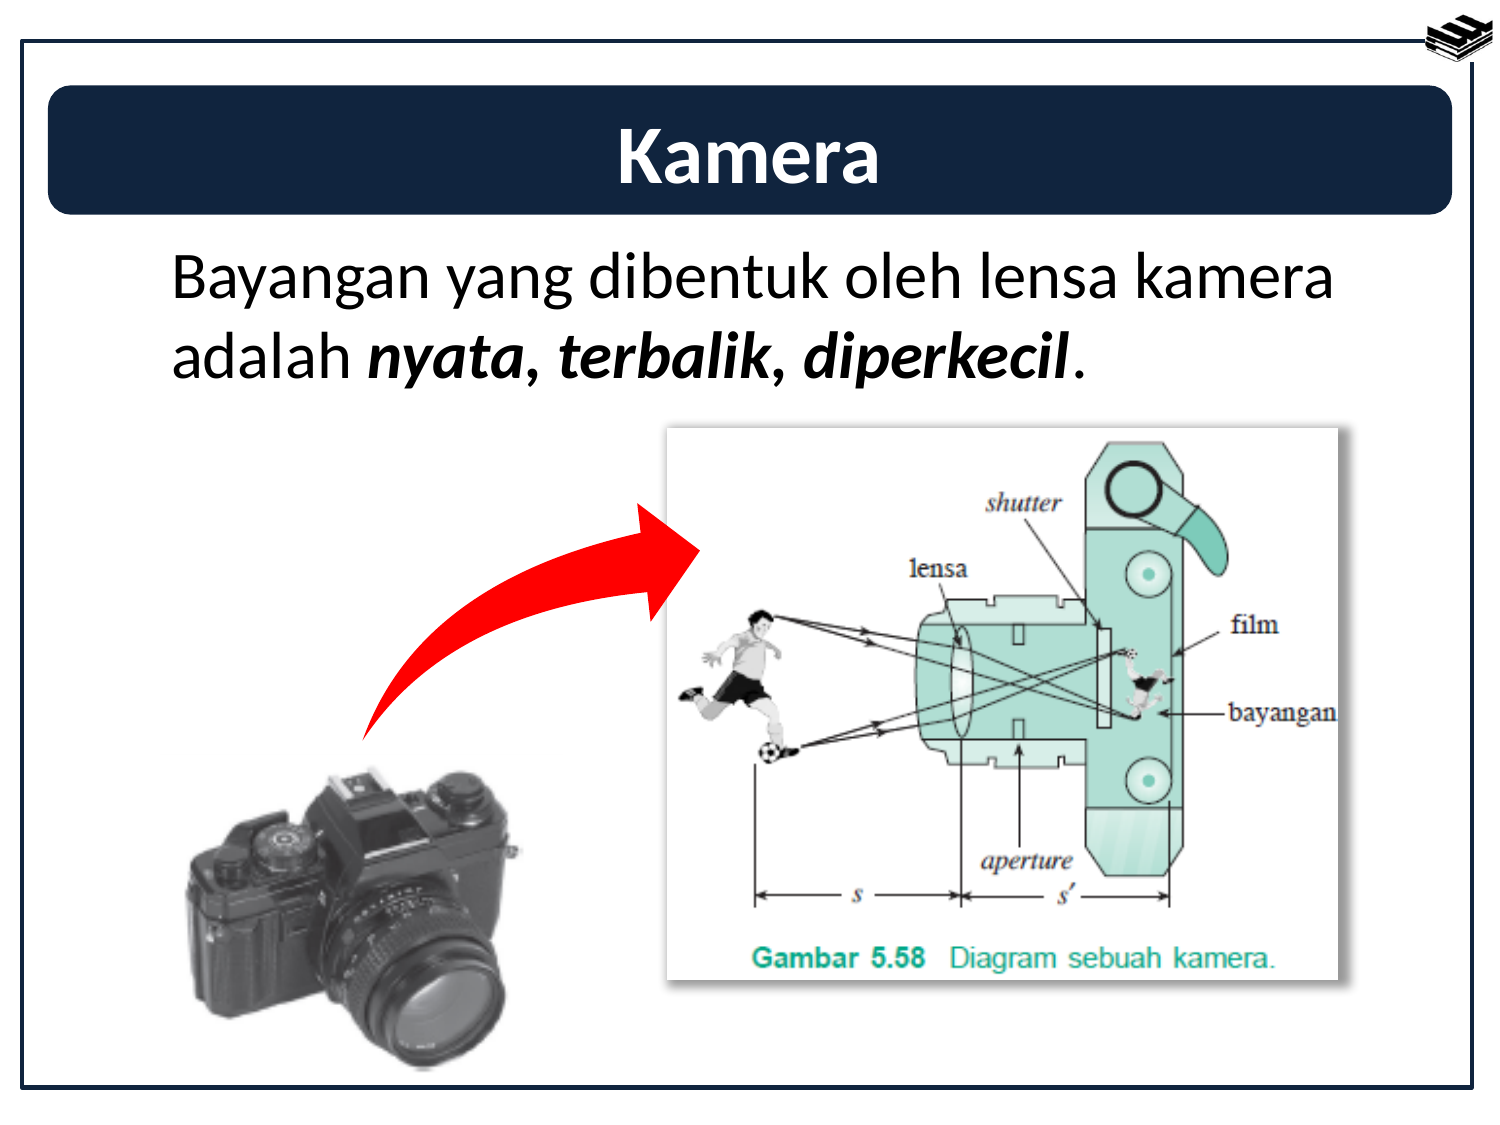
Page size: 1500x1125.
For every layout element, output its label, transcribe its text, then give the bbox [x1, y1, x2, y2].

list Bayangan yang dibentuk oleh lensa kamera adalah nyata, terbalik, diperkecil. [99, 224, 1450, 425]
picture [159, 752, 563, 1076]
text_box [362, 503, 662, 741]
picture [667, 427, 1338, 980]
picture [1425, 11, 1493, 62]
text_box Kamera [47, 85, 1453, 215]
